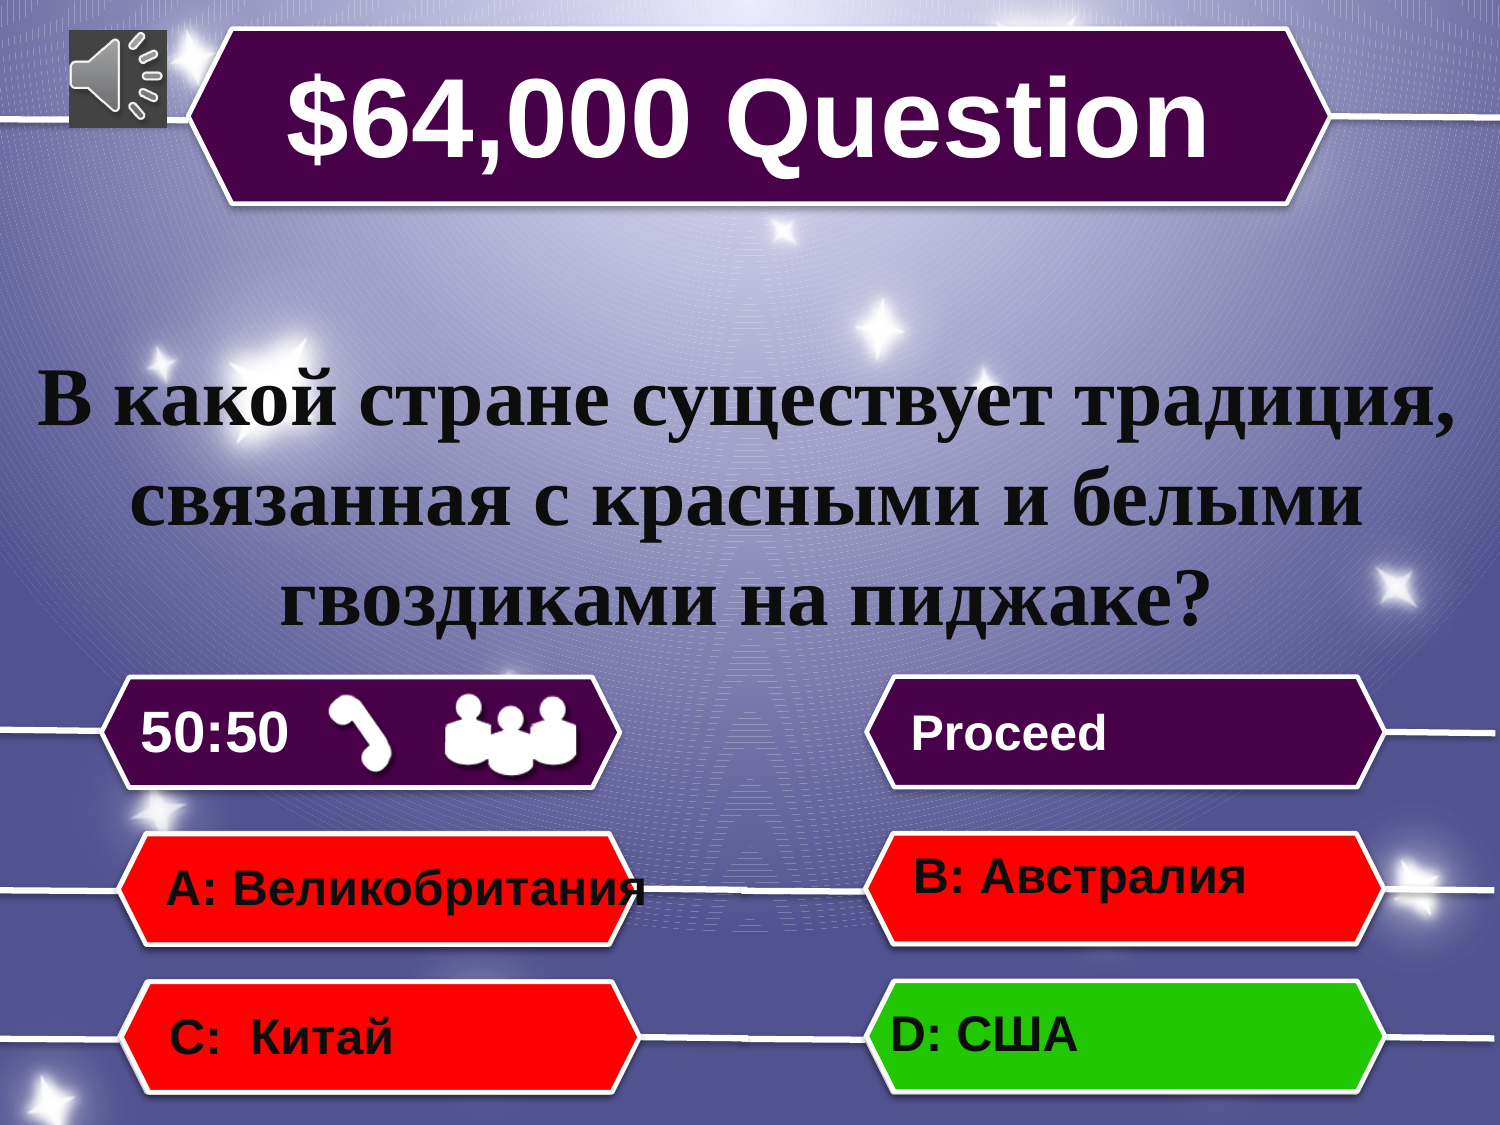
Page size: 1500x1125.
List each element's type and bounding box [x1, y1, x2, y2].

text_box [0, 981, 749, 1093]
text_box [404, 676, 621, 788]
picture [0, 204, 1500, 1125]
picture [0, 0, 1500, 129]
text_box [0, 833, 740, 945]
text_box [866, 676, 1496, 788]
picture [435, 680, 587, 786]
text_box [749, 981, 1495, 1093]
text_box [741, 833, 1495, 945]
text_box [0, 676, 316, 788]
text_box [0, 28, 1500, 204]
